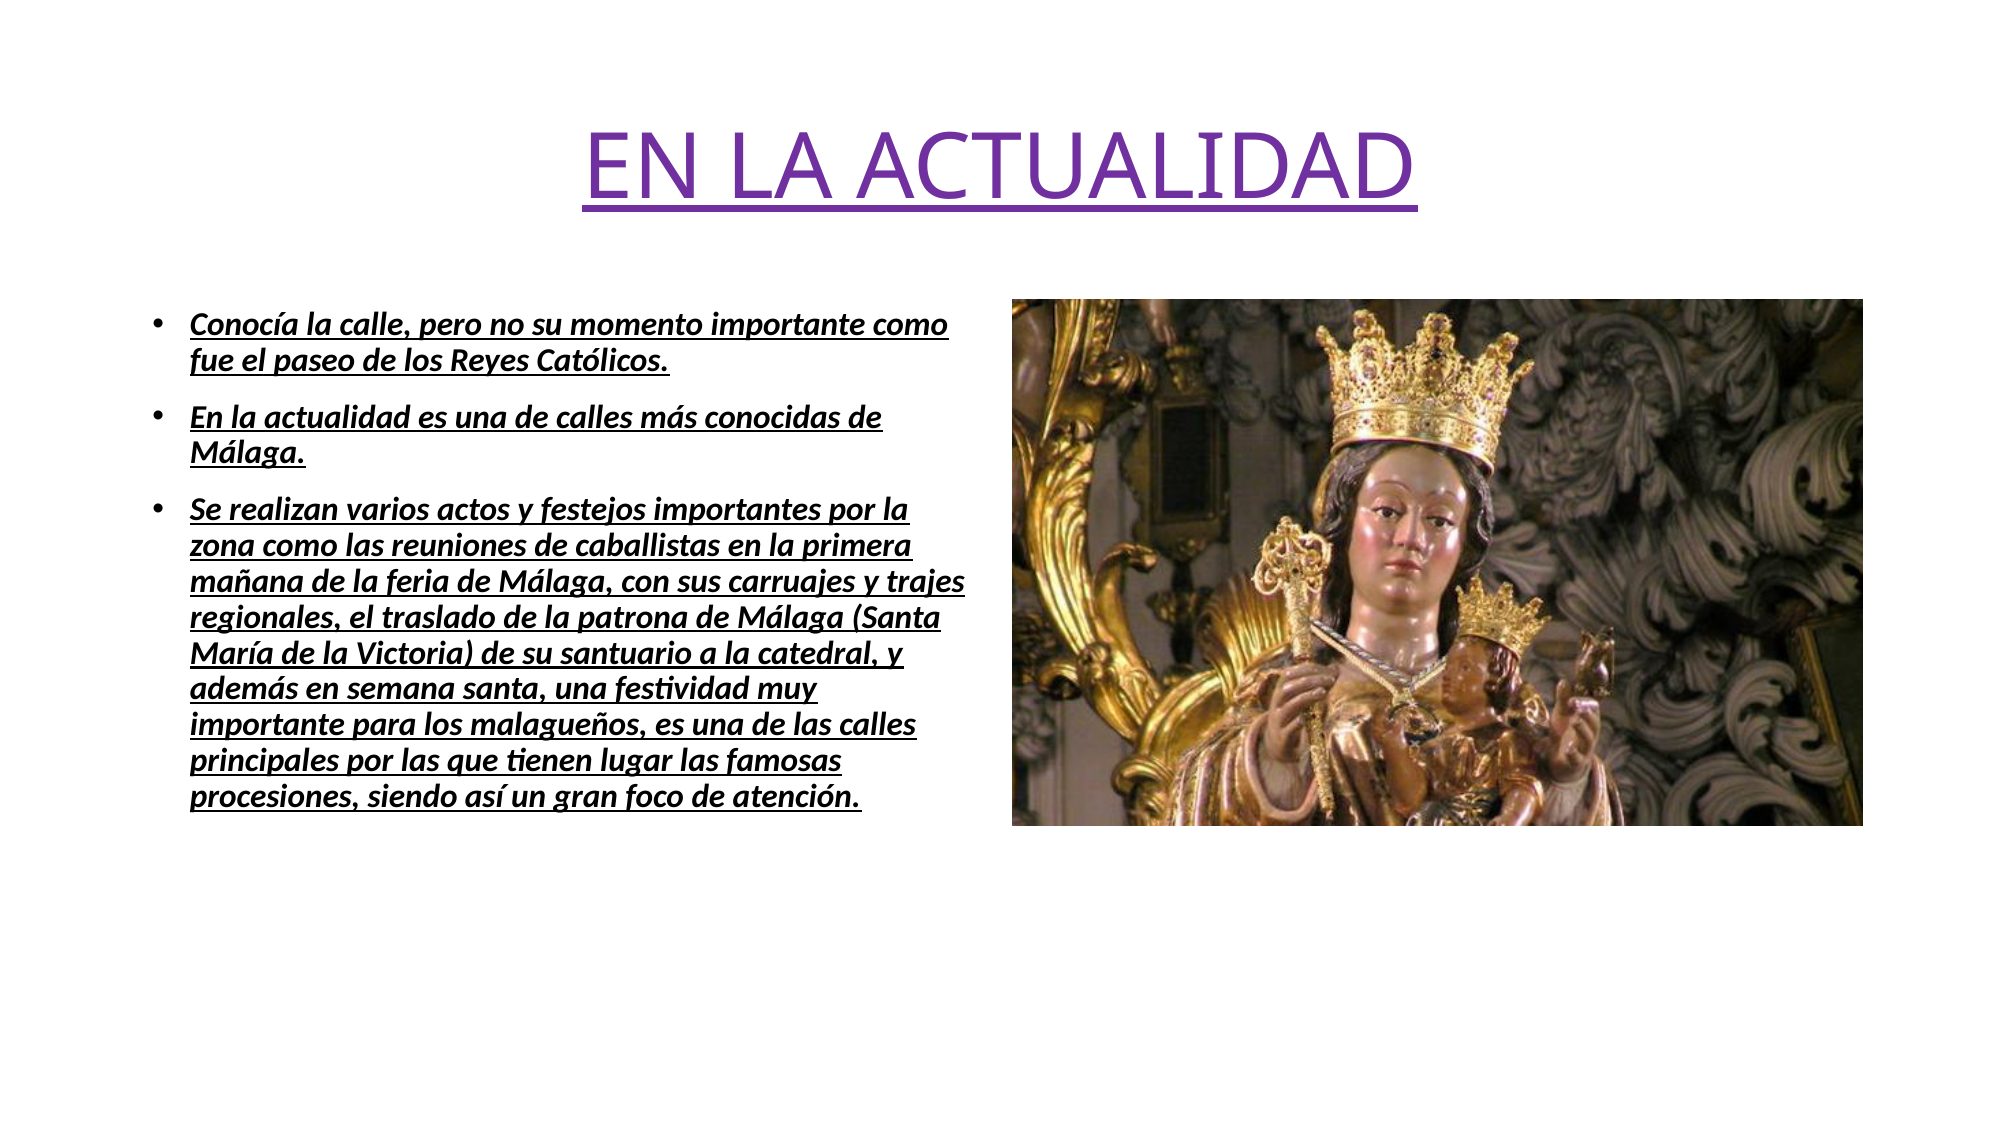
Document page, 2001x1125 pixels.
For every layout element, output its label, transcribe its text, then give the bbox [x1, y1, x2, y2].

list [1012, 299, 1863, 826]
title EN LA ACTUALIDAD [137, 59, 1863, 278]
list Conocía la calle, pero no su momento importante como fue el paseo de los Reyes Católicos. En la actualidad es una de calles más conocidas de Málaga. Se realizan varios actos y festejos importantes por la zona como las reuniones de caballistas en la primera mañana de la feria de Málaga, con sus carruajes y trajes regionales, el traslado de la patrona de Málaga (Santa María de la Victoria) de su santuario a la catedral, y además en semana santa, una festividad muy importante para los malagueños, es una de las calles principales por las que tienen lugar las famosas procesiones, siendo así un gran foco de atención. [137, 299, 988, 1014]
